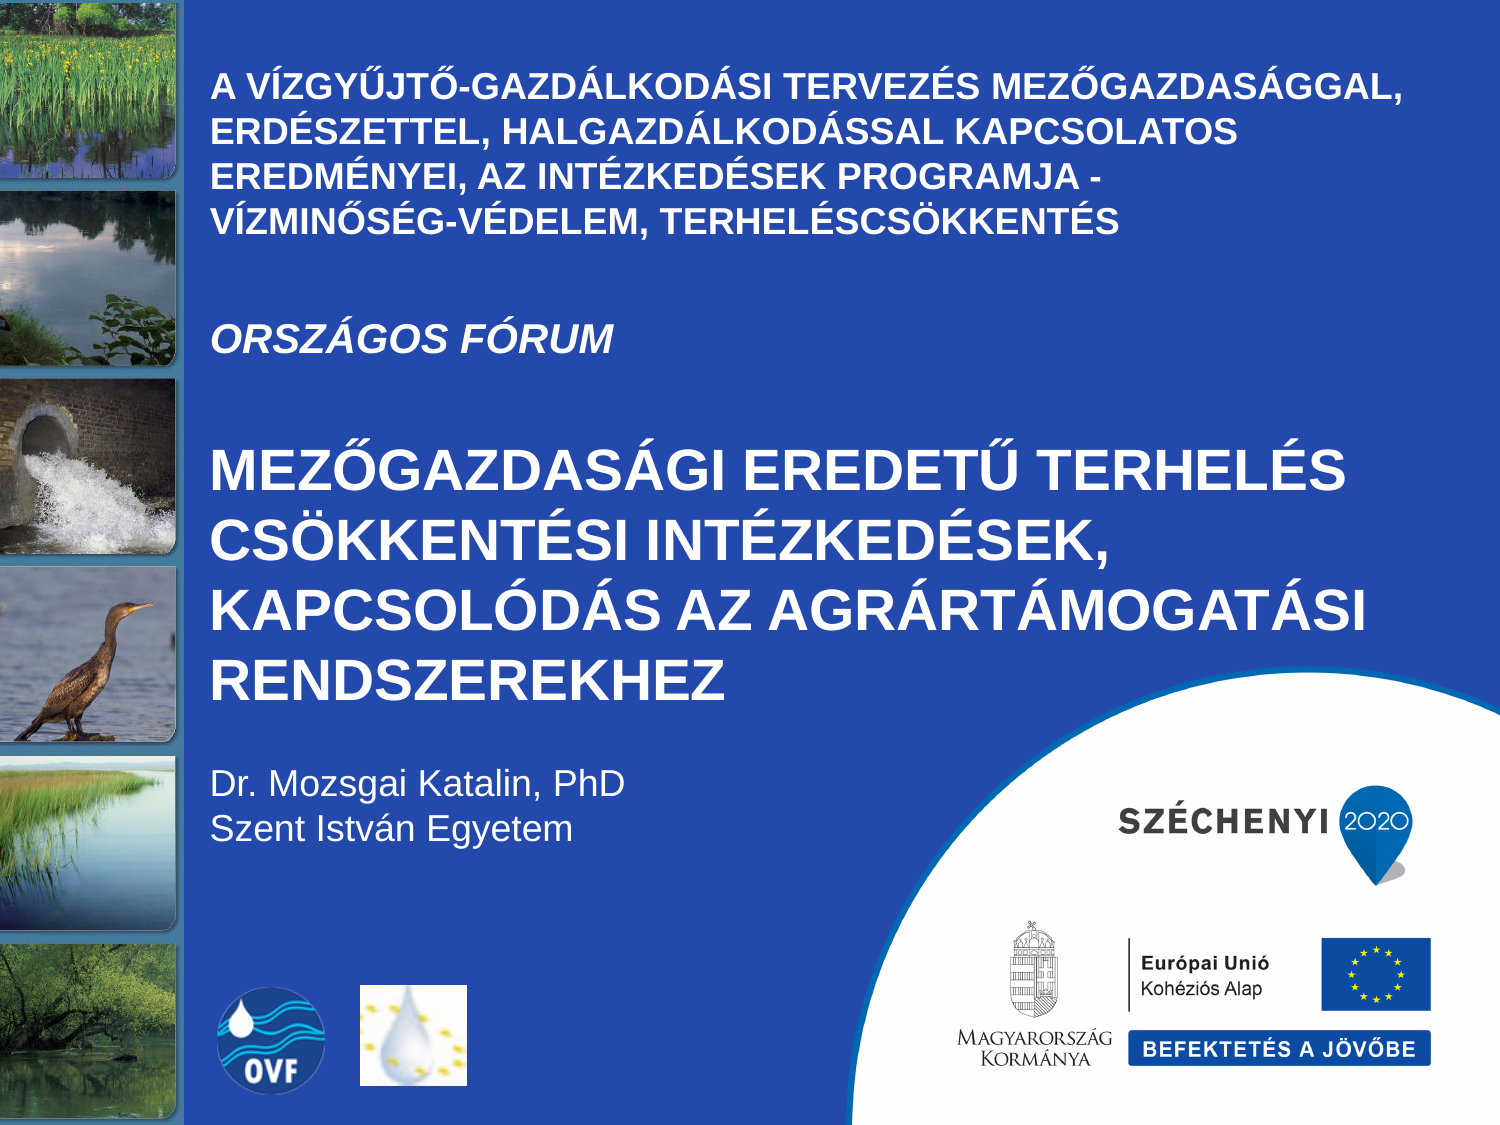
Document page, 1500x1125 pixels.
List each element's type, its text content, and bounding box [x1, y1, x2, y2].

text_box Dr. Mozsgai Katalin, PhD Szent István Egyetem [194, 751, 833, 857]
picture [0, 0, 1500, 1125]
title A vízgyűjtő-gazdálkodási tervezés mezőgazdasággal, erdészettel, halgazdálkodással kapcsolatos eredményei, az intézkedések programja - Vízminőség-védelem, terheléscsökkentés ORSZÁGOS FÓRUM Mezőgazdasági eredetű terhelés csökkentési intézkedések, kapcsolódás az agrártámogatási rendszerekhez [194, 54, 1500, 693]
